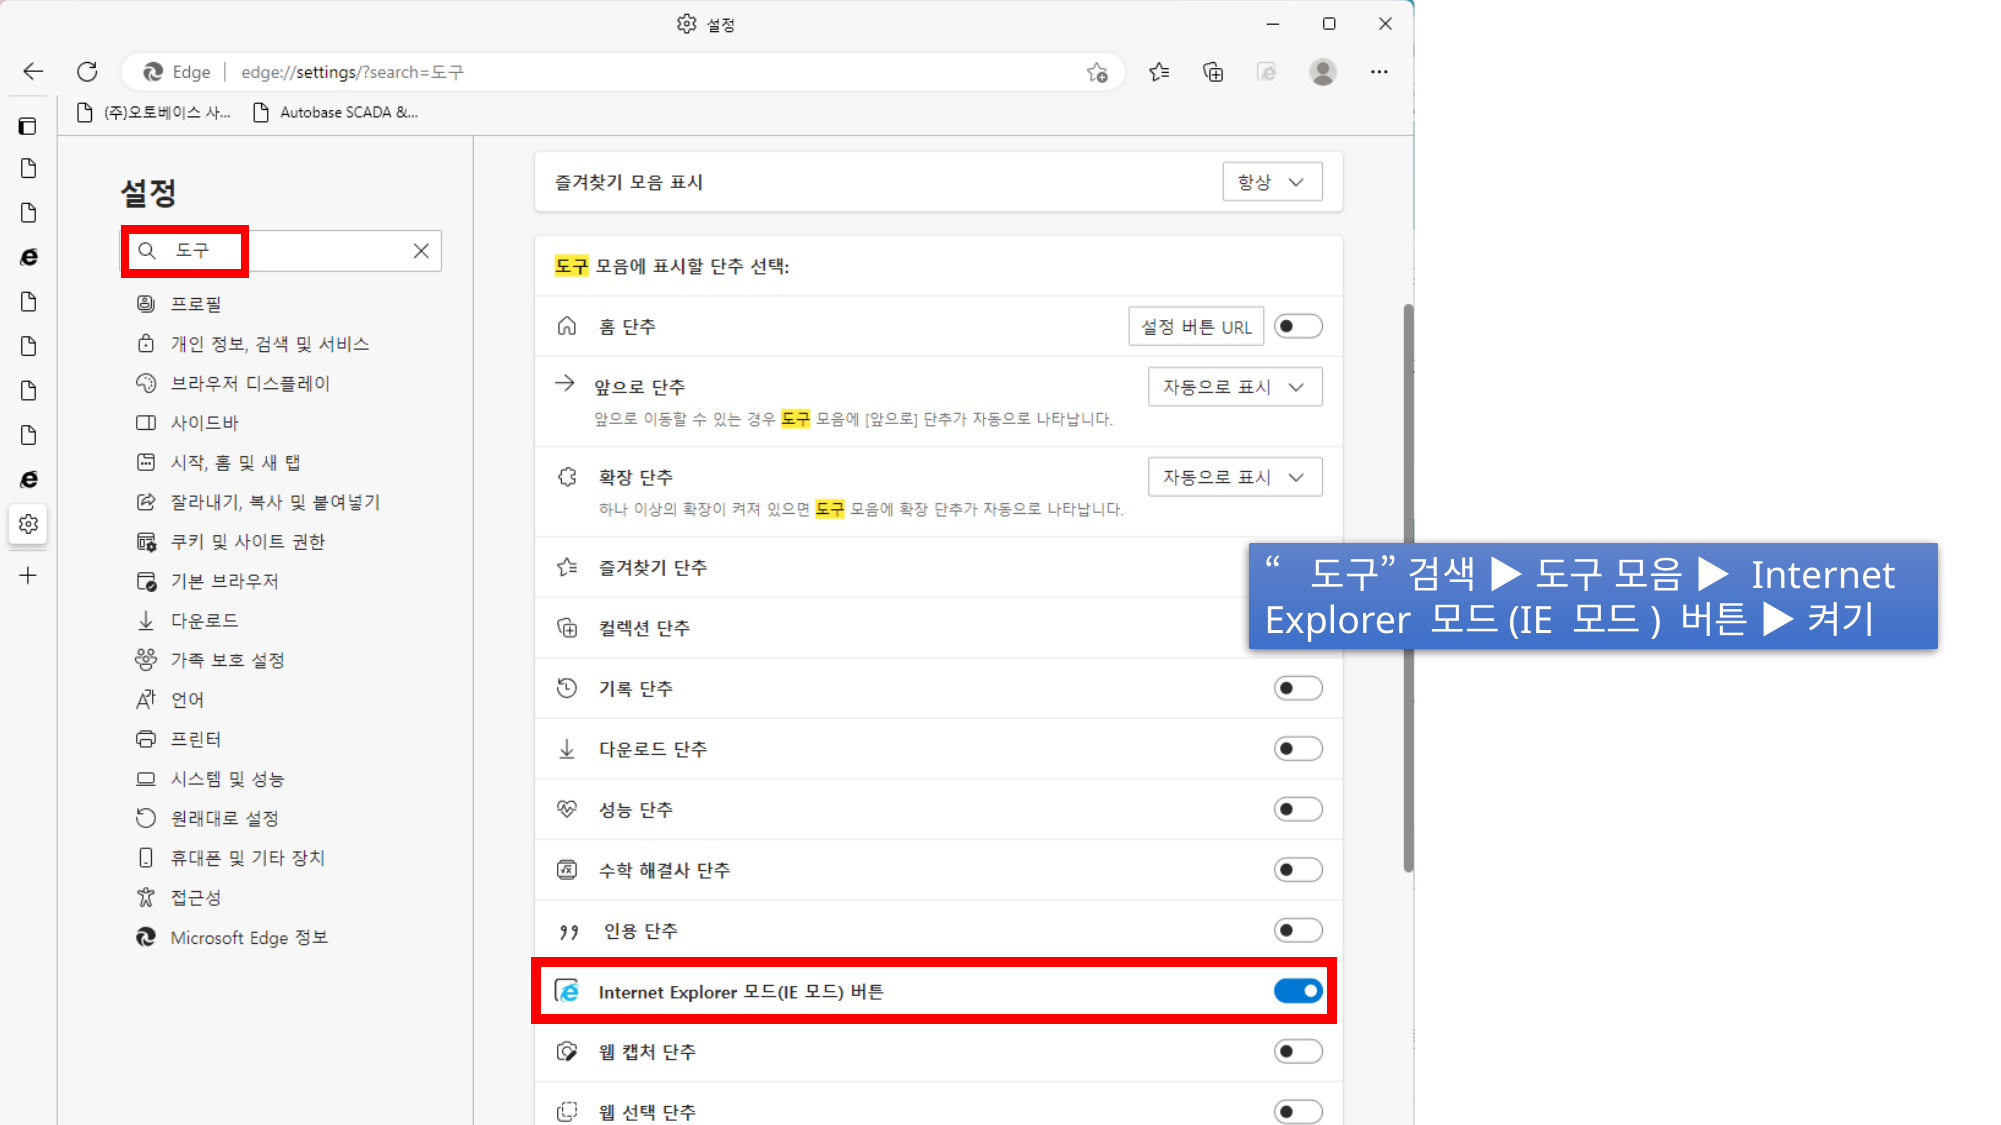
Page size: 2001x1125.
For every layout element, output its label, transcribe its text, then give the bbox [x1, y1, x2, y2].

text_box “도구” 검색 ▶ 도구 모음 ▶ Internet Explorer 모드(IE 모드) 버튼 ▶ 켜기 [1415, 543, 1938, 649]
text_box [0, 0, 1415, 1125]
